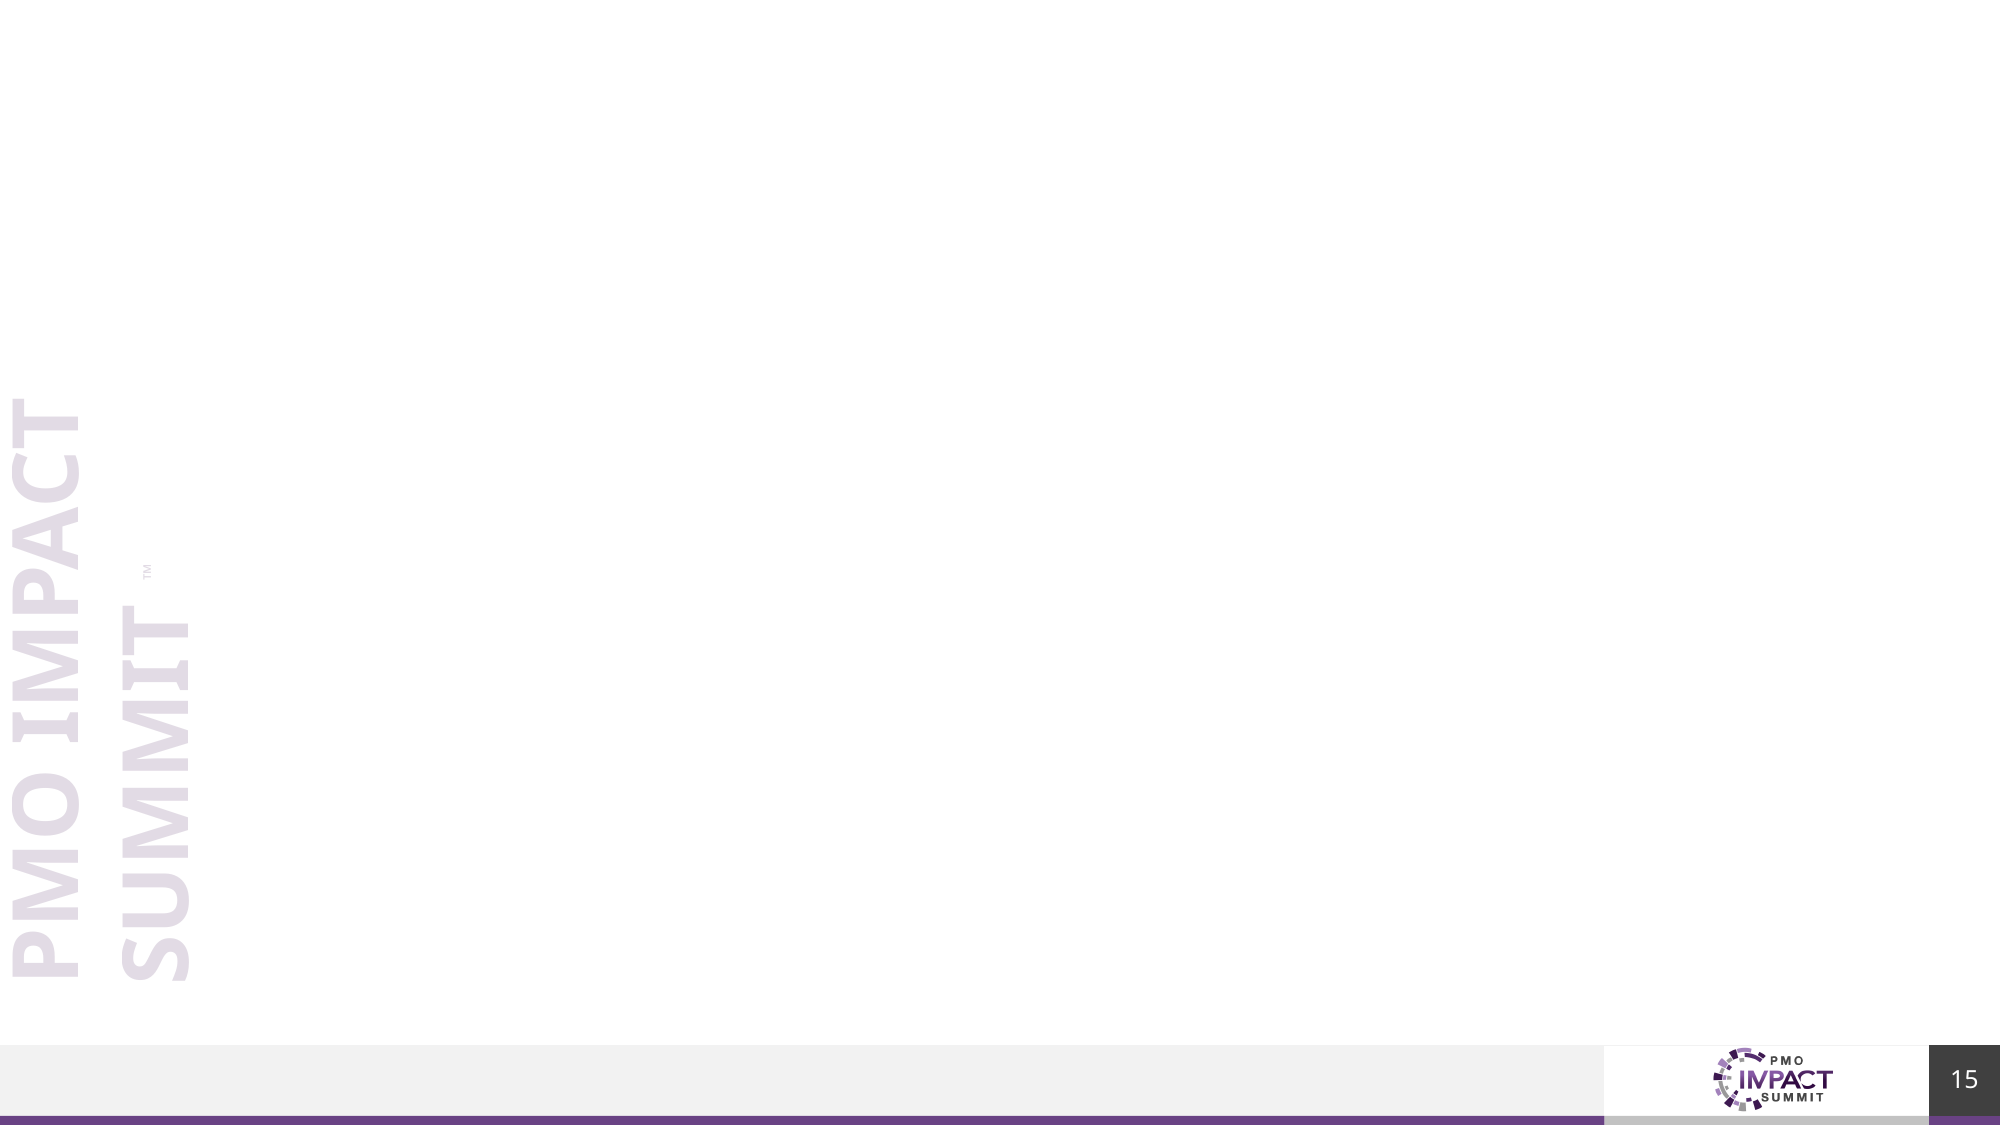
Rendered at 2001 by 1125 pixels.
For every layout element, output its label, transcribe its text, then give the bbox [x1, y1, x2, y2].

slide_number 15 [1929, 1045, 2000, 1116]
picture [1708, 1036, 1839, 1116]
